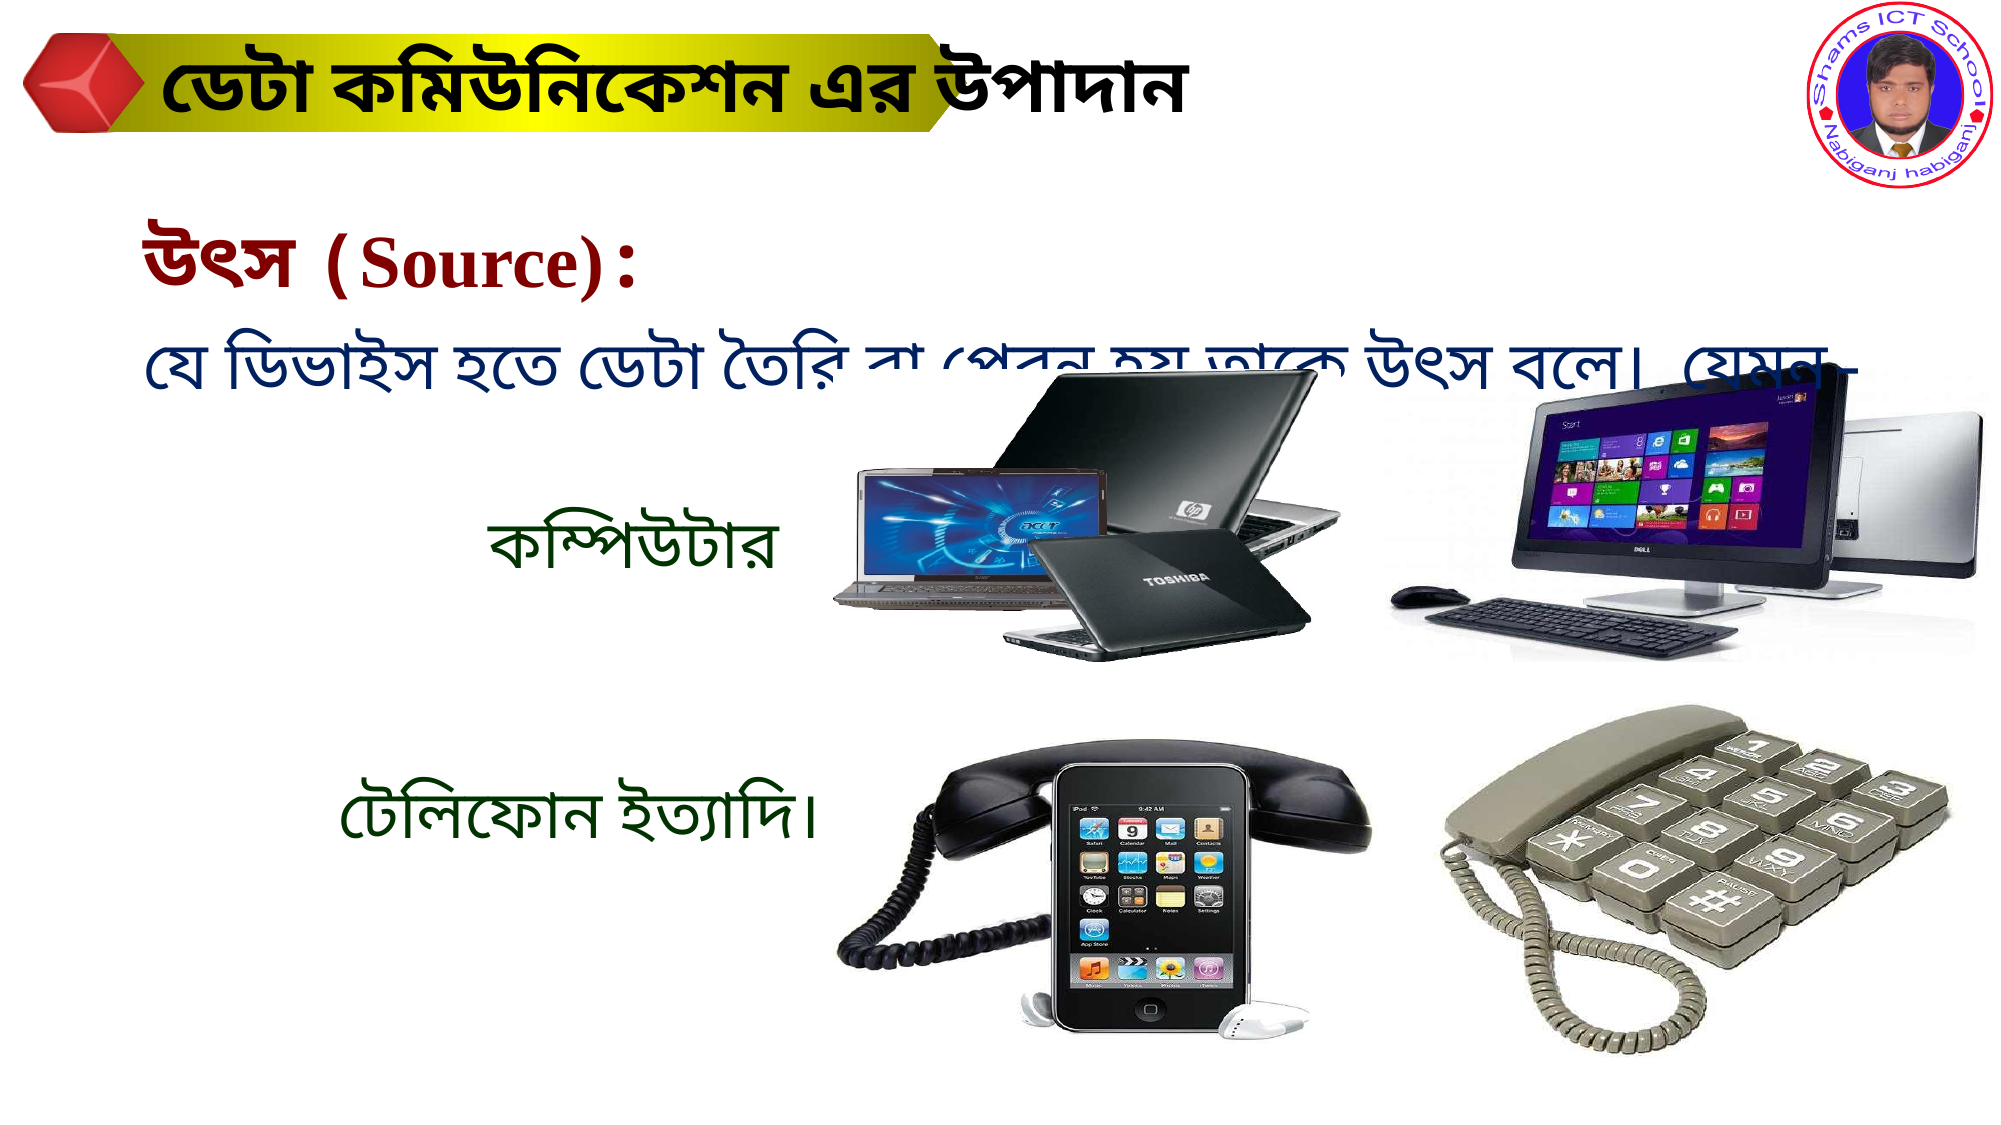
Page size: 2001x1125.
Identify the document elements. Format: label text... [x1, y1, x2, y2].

picture [1415, 687, 1986, 1063]
picture [1385, 360, 1990, 662]
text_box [22, 33, 968, 133]
text_box উৎস (Source): যে ডিভাইস হতে ডেটা তৈরি বা প্রেরন হয় তাকে উৎস বলে। যেমন- কম্পিউটার টেলিফোন ইত্যাদি। [128, 199, 2000, 1100]
picture [833, 369, 1341, 662]
picture [833, 675, 1378, 1063]
picture [1774, 0, 2000, 219]
